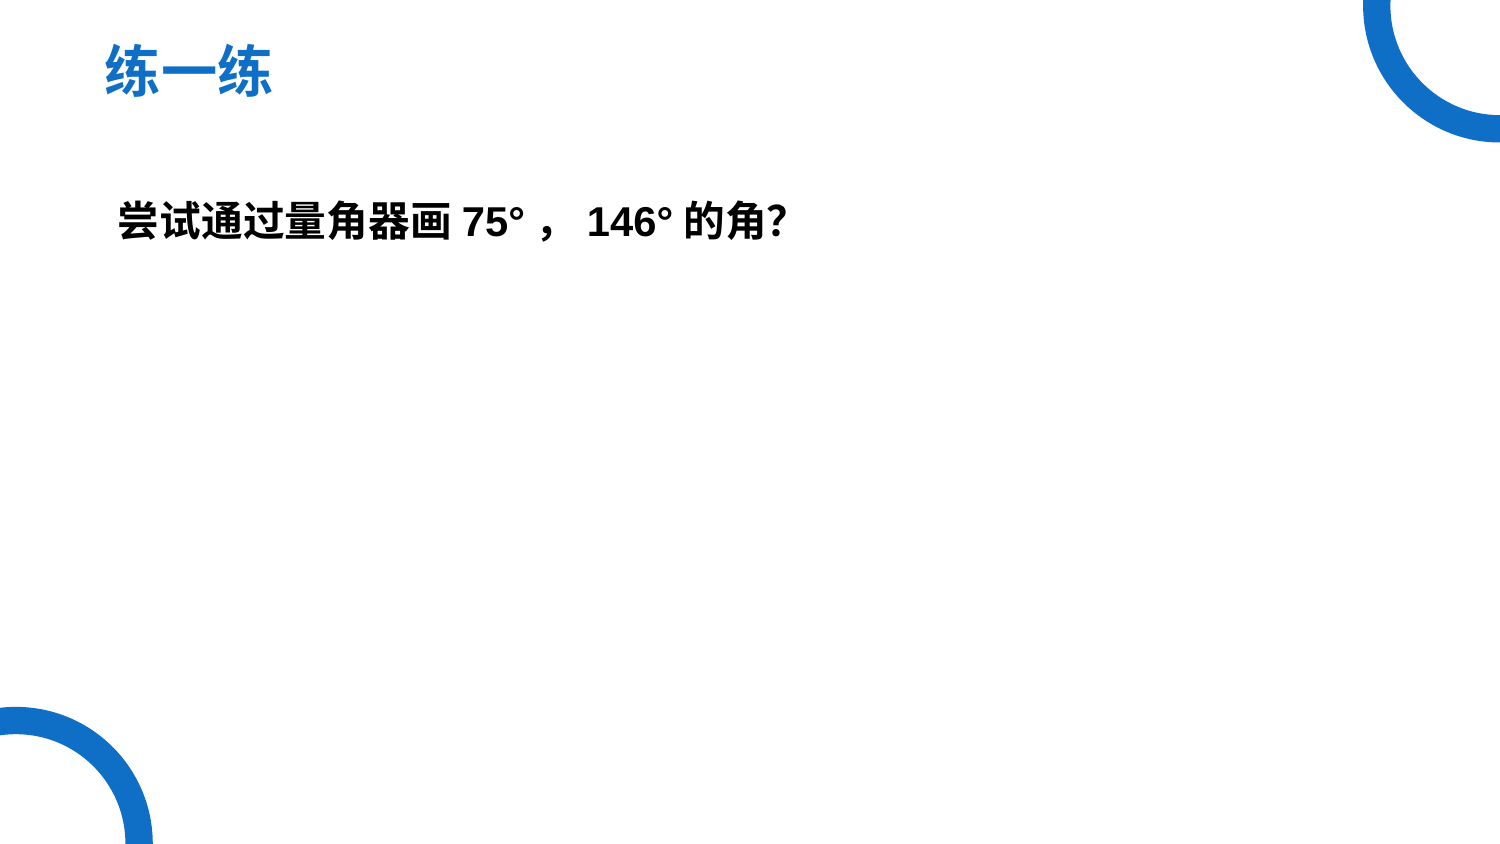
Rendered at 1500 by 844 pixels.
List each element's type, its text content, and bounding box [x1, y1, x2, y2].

text_box 练一练 [93, 31, 521, 110]
text_box 尝试通过量角器画75°，146°的角？ [106, 176, 1417, 251]
